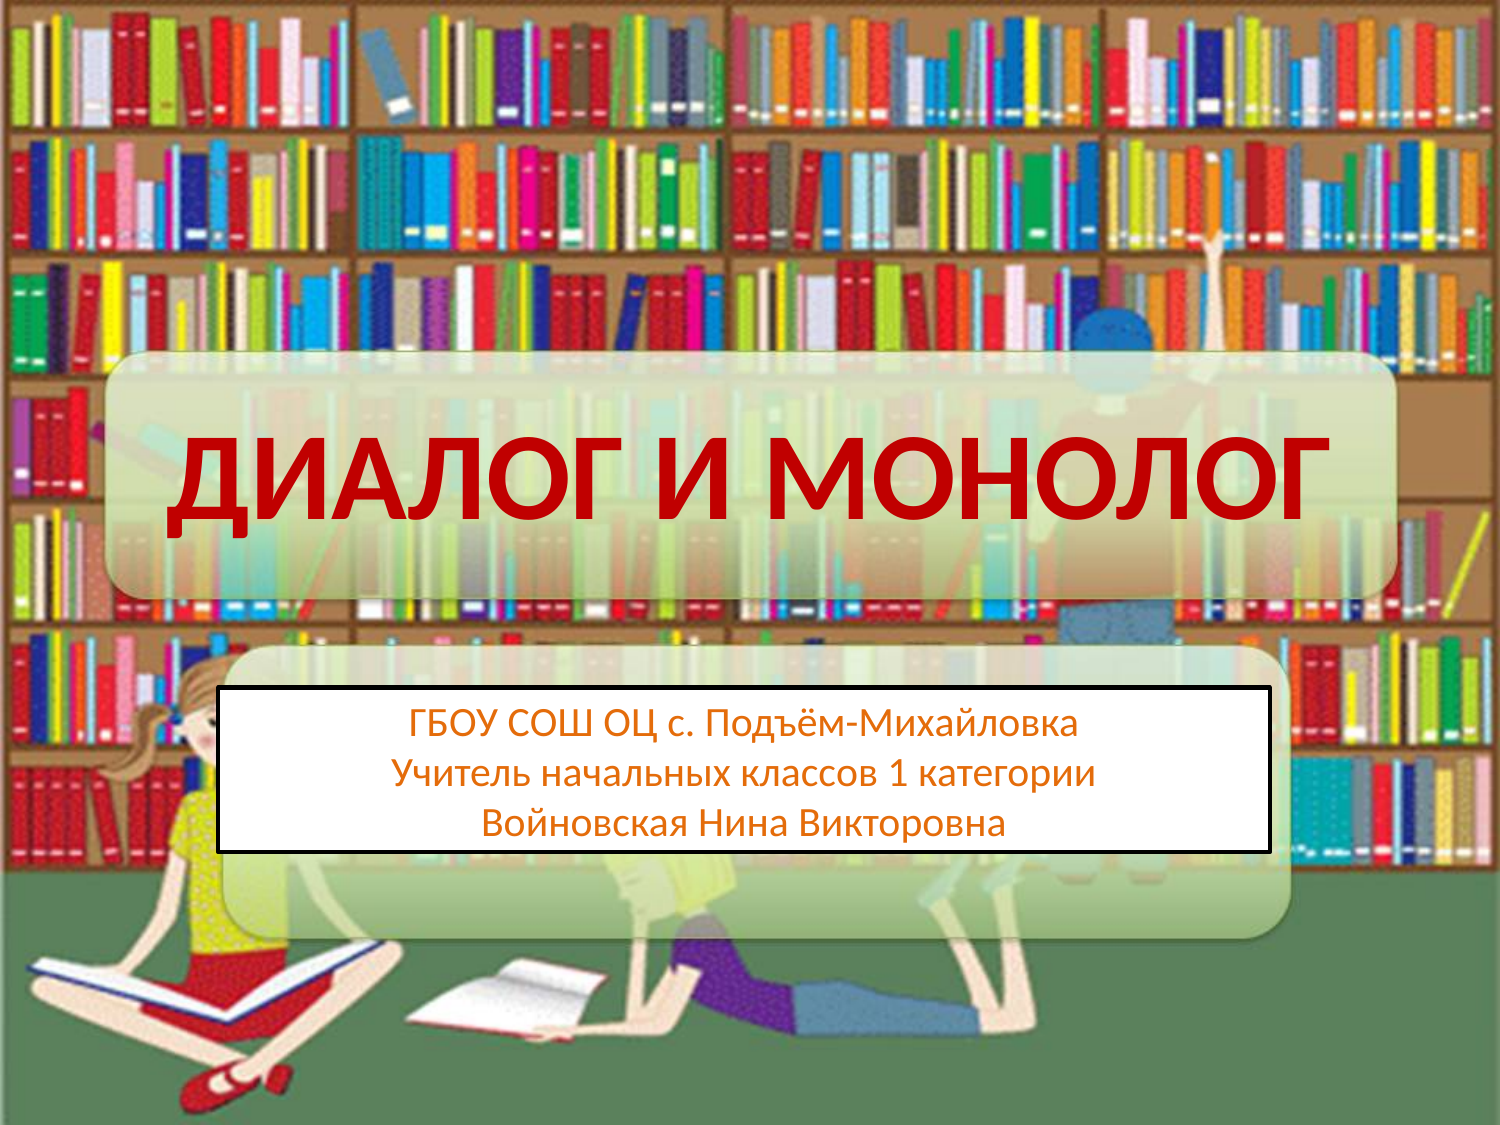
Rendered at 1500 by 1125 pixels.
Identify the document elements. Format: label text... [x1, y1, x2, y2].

text_box ГБОУ СОШ ОЦ с. Подъём-Михайловка Учитель начальных классов 1 категории Войновская Нина Викторовна [216, 685, 1272, 854]
picture [0, 0, 1500, 1125]
title ДИАЛОГ И МОНОЛОГ [112, 349, 1388, 591]
